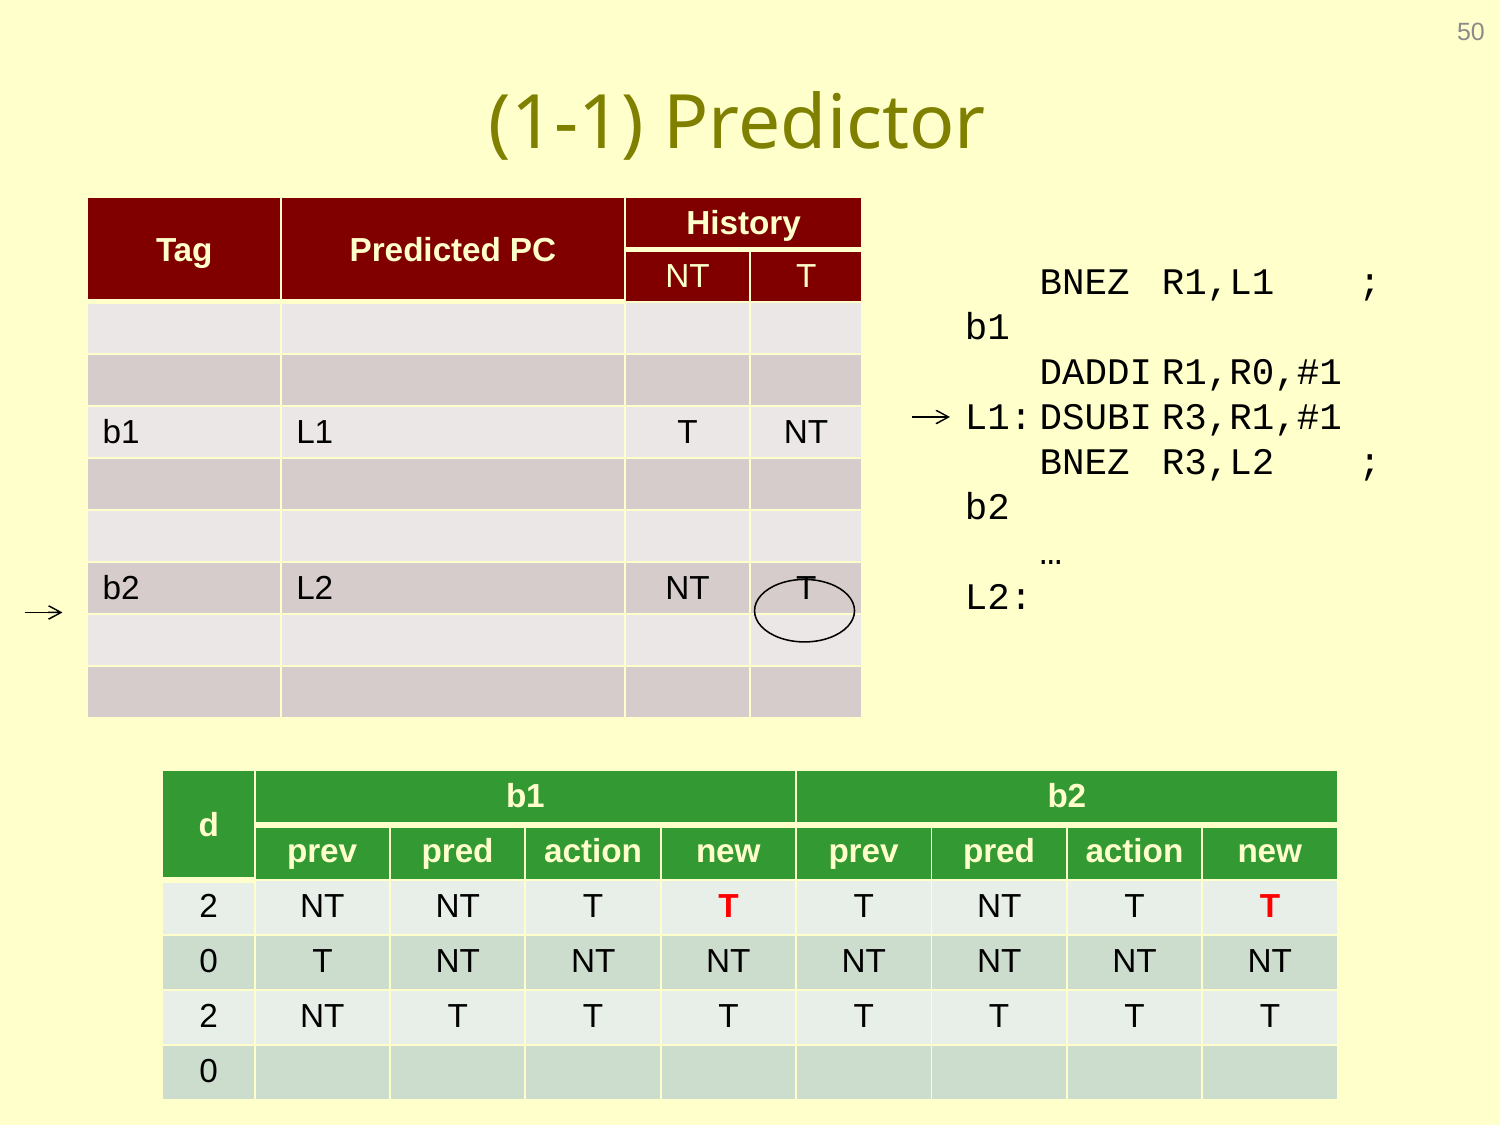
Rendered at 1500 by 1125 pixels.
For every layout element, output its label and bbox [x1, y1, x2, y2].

table_cell [256, 936, 389, 989]
table_cell [626, 615, 749, 665]
table_cell [88, 355, 280, 405]
table_cell [391, 991, 524, 1044]
table_header [256, 771, 795, 822]
table_cell [626, 407, 749, 457]
table_cell [282, 459, 624, 509]
table_cell [391, 936, 524, 989]
table_cell [256, 881, 389, 934]
table_cell [1203, 881, 1337, 934]
table_cell [751, 252, 861, 301]
table_cell [626, 252, 749, 301]
table_cell [626, 459, 749, 509]
table_cell [932, 828, 1066, 879]
table_cell [282, 355, 624, 405]
table_cell [526, 936, 660, 989]
table_cell [391, 1046, 524, 1099]
table_cell [1203, 1046, 1337, 1099]
table_cell [526, 828, 660, 879]
table_cell [751, 563, 861, 613]
table_cell [391, 828, 524, 879]
table_cell [88, 615, 280, 665]
table_cell [526, 1046, 660, 1099]
table_cell [88, 304, 280, 353]
table_cell [282, 667, 624, 717]
table_cell [163, 936, 254, 989]
table_cell [751, 615, 861, 665]
table_cell [88, 563, 280, 613]
table_cell [88, 511, 280, 561]
table_cell [662, 881, 795, 934]
table_cell [1068, 991, 1201, 1044]
table_cell [163, 991, 254, 1044]
text_box [754, 579, 855, 642]
table_cell [751, 459, 861, 509]
table_cell [932, 1046, 1066, 1099]
table_cell [282, 511, 624, 561]
table_cell [662, 991, 795, 1044]
table_cell [797, 1046, 931, 1099]
table_cell [282, 615, 624, 665]
table_cell [88, 667, 280, 717]
table_header [88, 198, 280, 299]
table_cell [163, 883, 254, 934]
table_cell [626, 355, 749, 405]
table_cell [626, 303, 749, 353]
table_cell [256, 991, 389, 1044]
table_cell [626, 511, 749, 561]
table_cell [797, 881, 931, 934]
table_cell [88, 459, 280, 509]
table_cell [256, 828, 389, 879]
table_cell [1068, 881, 1201, 934]
table_cell [282, 563, 624, 613]
table_cell [662, 936, 795, 989]
table_cell [282, 304, 624, 353]
table_cell [1203, 991, 1337, 1044]
table_cell [88, 407, 280, 457]
table_header [626, 198, 861, 247]
text_box [912, 249, 1463, 625]
table_cell [797, 936, 931, 989]
table_cell [751, 407, 861, 457]
table_cell [751, 303, 861, 353]
table_cell [282, 407, 624, 457]
table_cell [662, 1046, 795, 1099]
table_cell [751, 355, 861, 405]
table_cell [662, 828, 795, 879]
table_cell [932, 936, 1066, 989]
table_cell [1203, 828, 1337, 879]
table_cell [932, 991, 1066, 1044]
table_cell [256, 1046, 389, 1099]
slide_number [1150, 0, 1500, 61]
table_cell [751, 667, 861, 717]
table_cell [1068, 828, 1201, 879]
title [87, 24, 1388, 213]
table_cell [751, 511, 861, 561]
table_cell [391, 881, 524, 934]
table_cell [626, 563, 749, 613]
table_cell [163, 1046, 254, 1099]
table_header [163, 771, 254, 877]
table_cell [797, 991, 931, 1044]
table_cell [1203, 936, 1337, 989]
table_cell [797, 828, 931, 879]
table_cell [526, 991, 660, 1044]
table_header [797, 771, 1337, 822]
table_cell [626, 667, 749, 717]
table_header [282, 198, 624, 299]
table_cell [932, 881, 1066, 934]
table_cell [1068, 936, 1201, 989]
table_cell [526, 881, 660, 934]
table_cell [1068, 1046, 1201, 1099]
